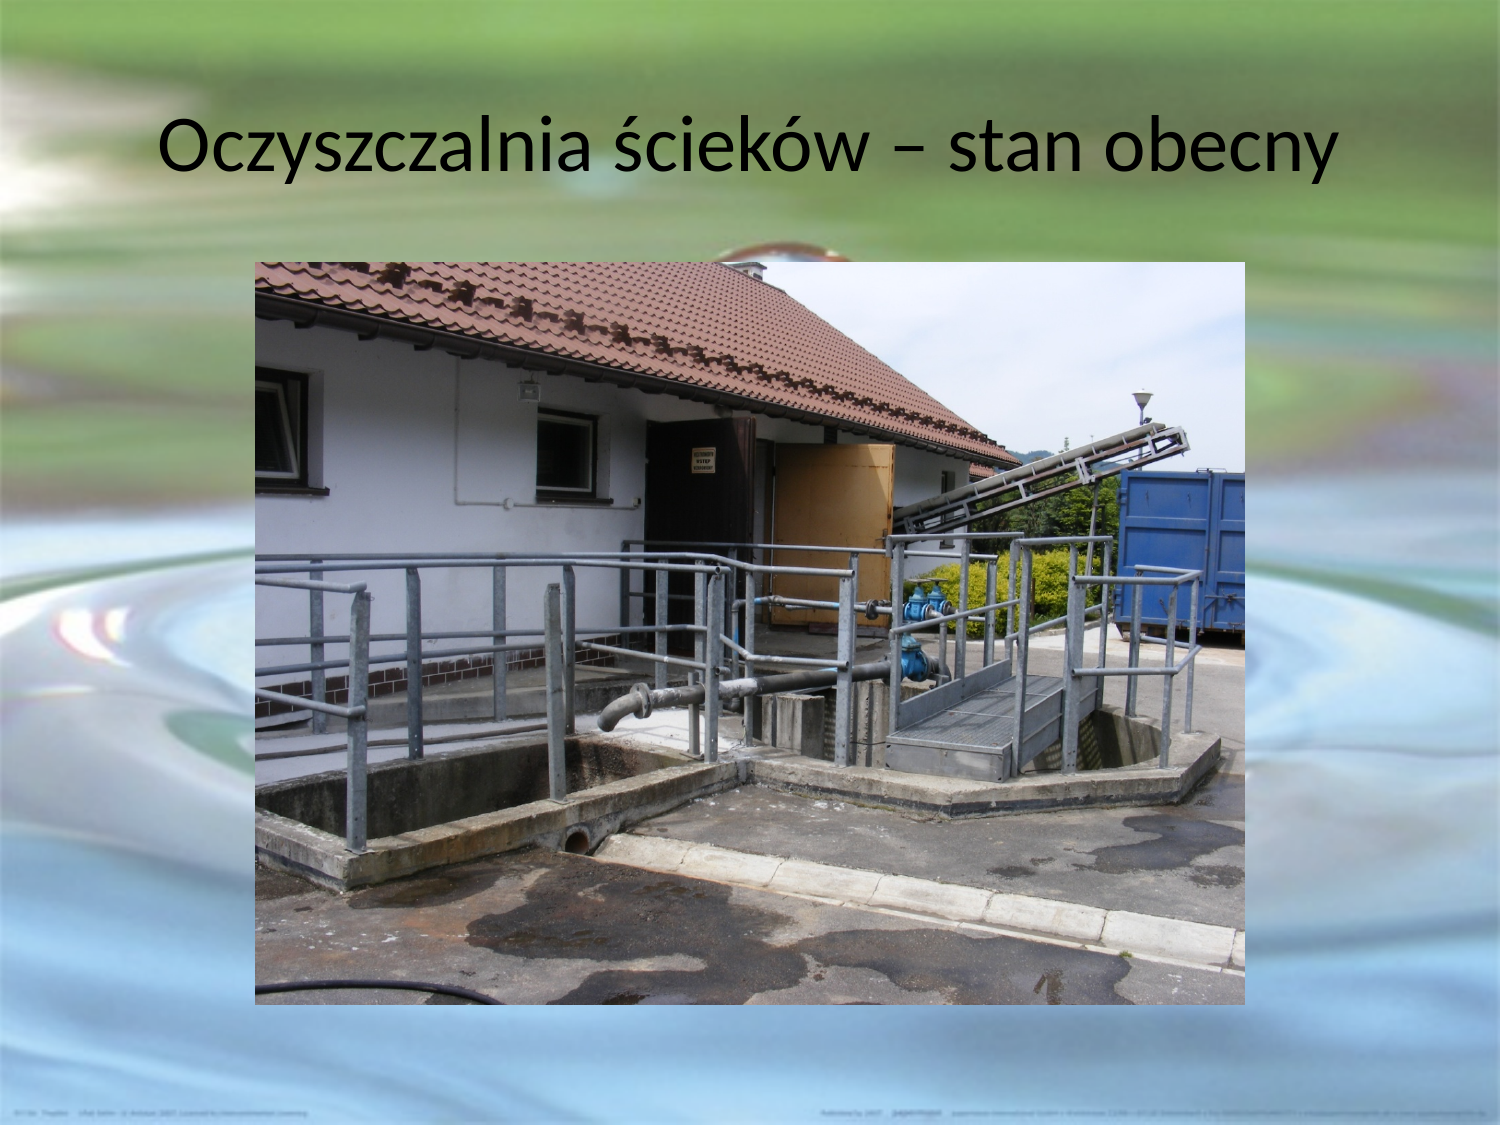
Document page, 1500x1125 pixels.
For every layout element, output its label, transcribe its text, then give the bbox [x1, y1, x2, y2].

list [254, 262, 1246, 1006]
title a co na to turyści … [0, 0, 1500, 1125]
title Oczyszczalnia ścieków – stan obecny [75, 45, 1425, 233]
